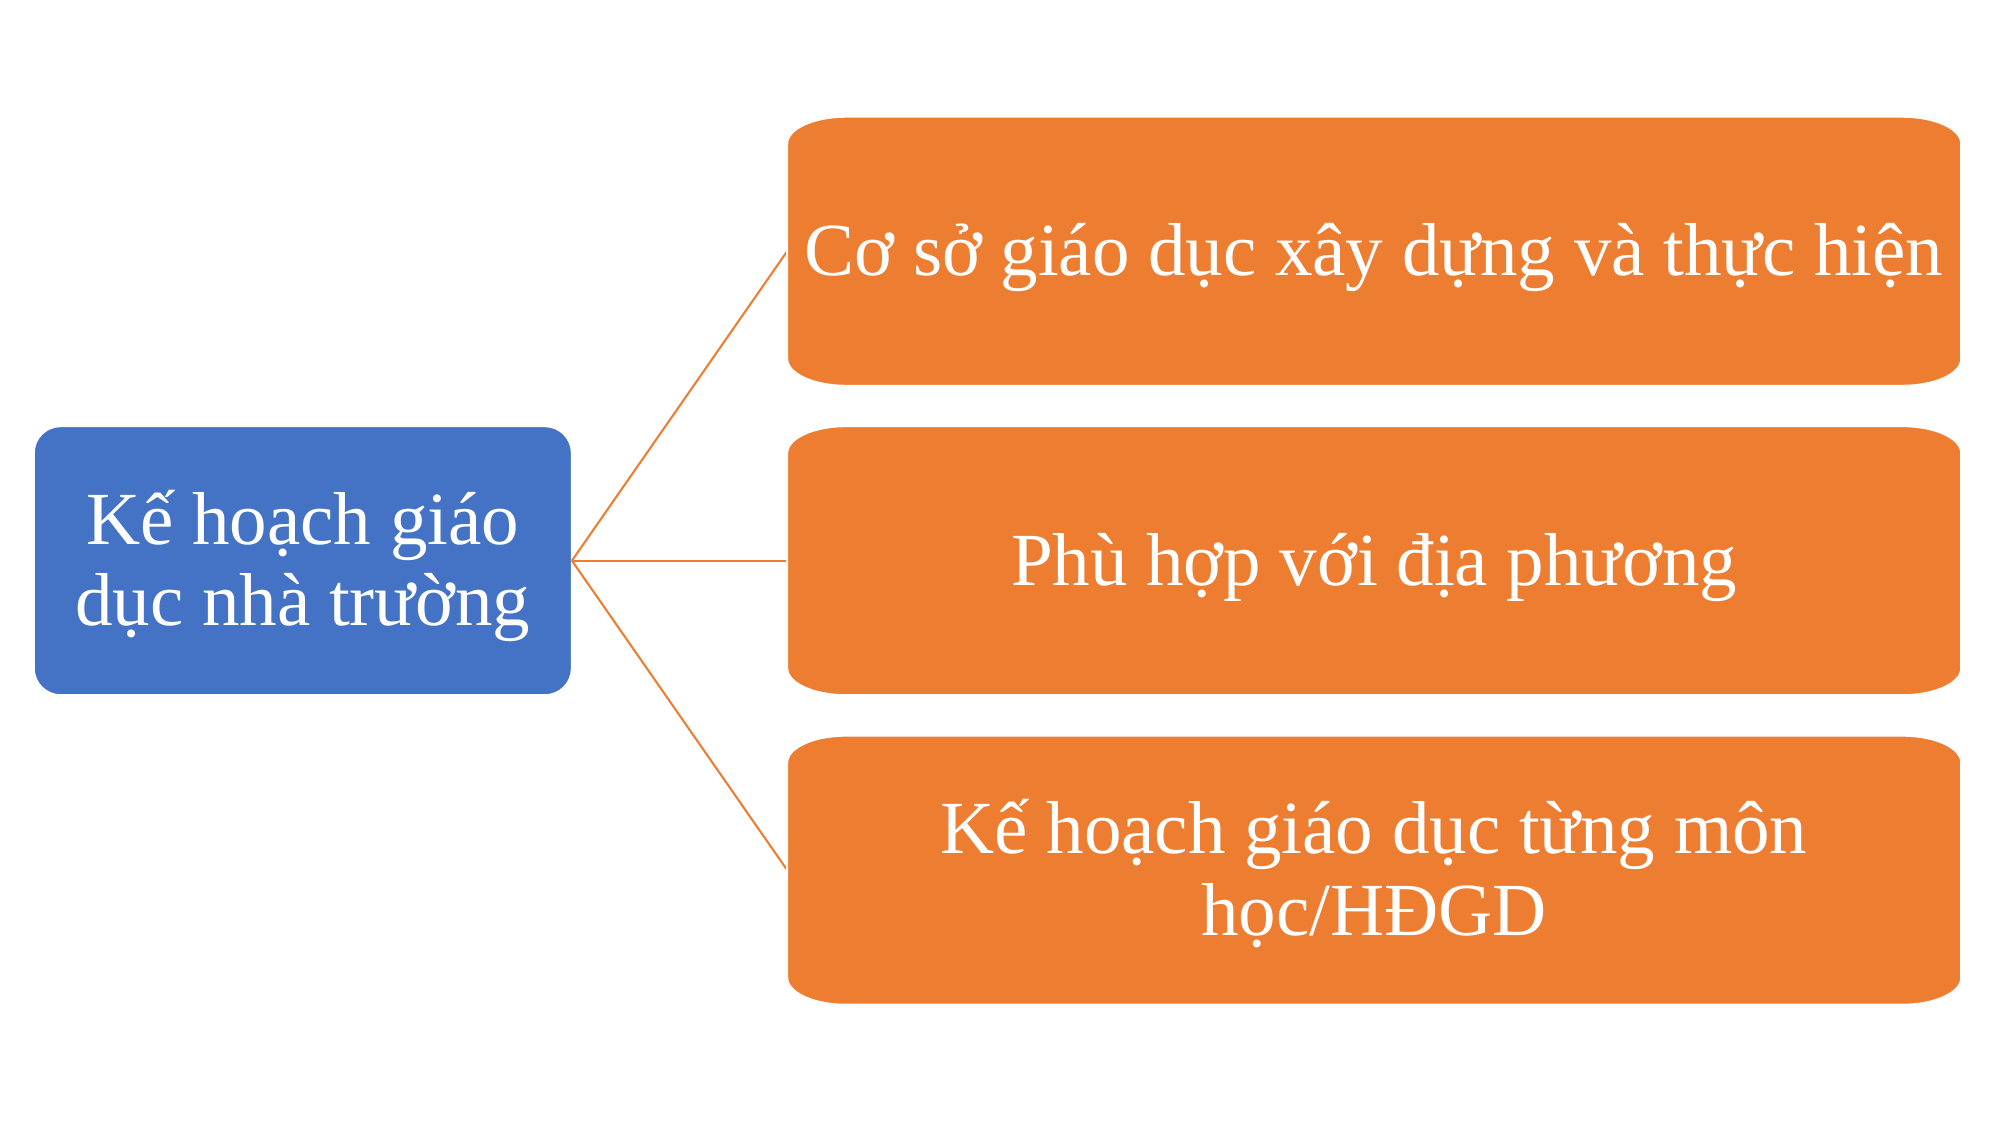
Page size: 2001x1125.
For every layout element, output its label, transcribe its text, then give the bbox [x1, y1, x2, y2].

text_box Phù hợp với địa phương [786, 425, 1963, 697]
text_box Cơ sở giáo dục xây dựng và thực hiện [786, 115, 1963, 387]
text_box [571, 251, 786, 560]
text_box Kế hoạch giáo dục nhà trường [32, 425, 573, 697]
text_box Kế hoạch giáo dục từng môn học/HĐGD [786, 734, 1963, 1006]
text_box [571, 560, 786, 871]
